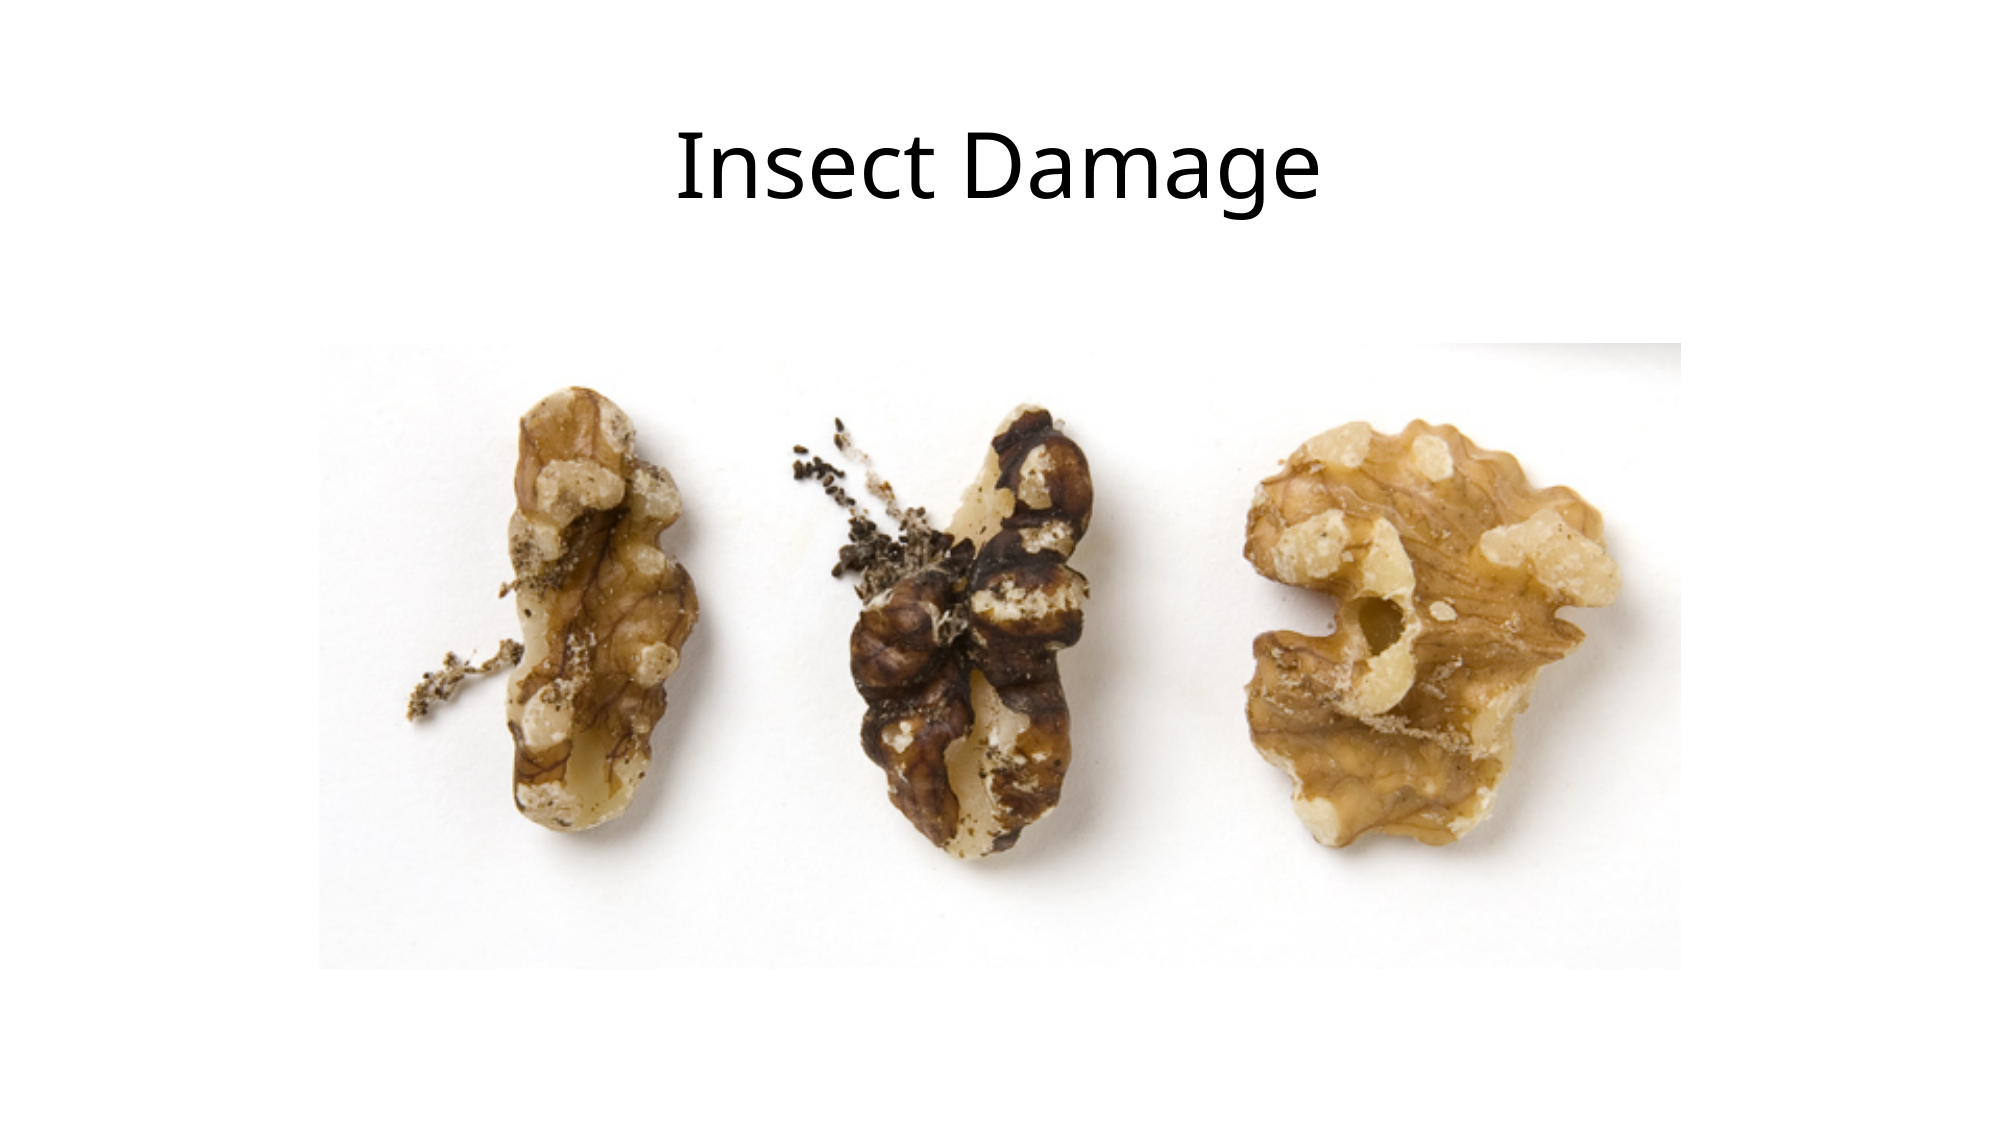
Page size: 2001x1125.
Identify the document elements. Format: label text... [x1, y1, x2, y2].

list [319, 343, 1681, 969]
title Insect Damage [137, 59, 1863, 278]
